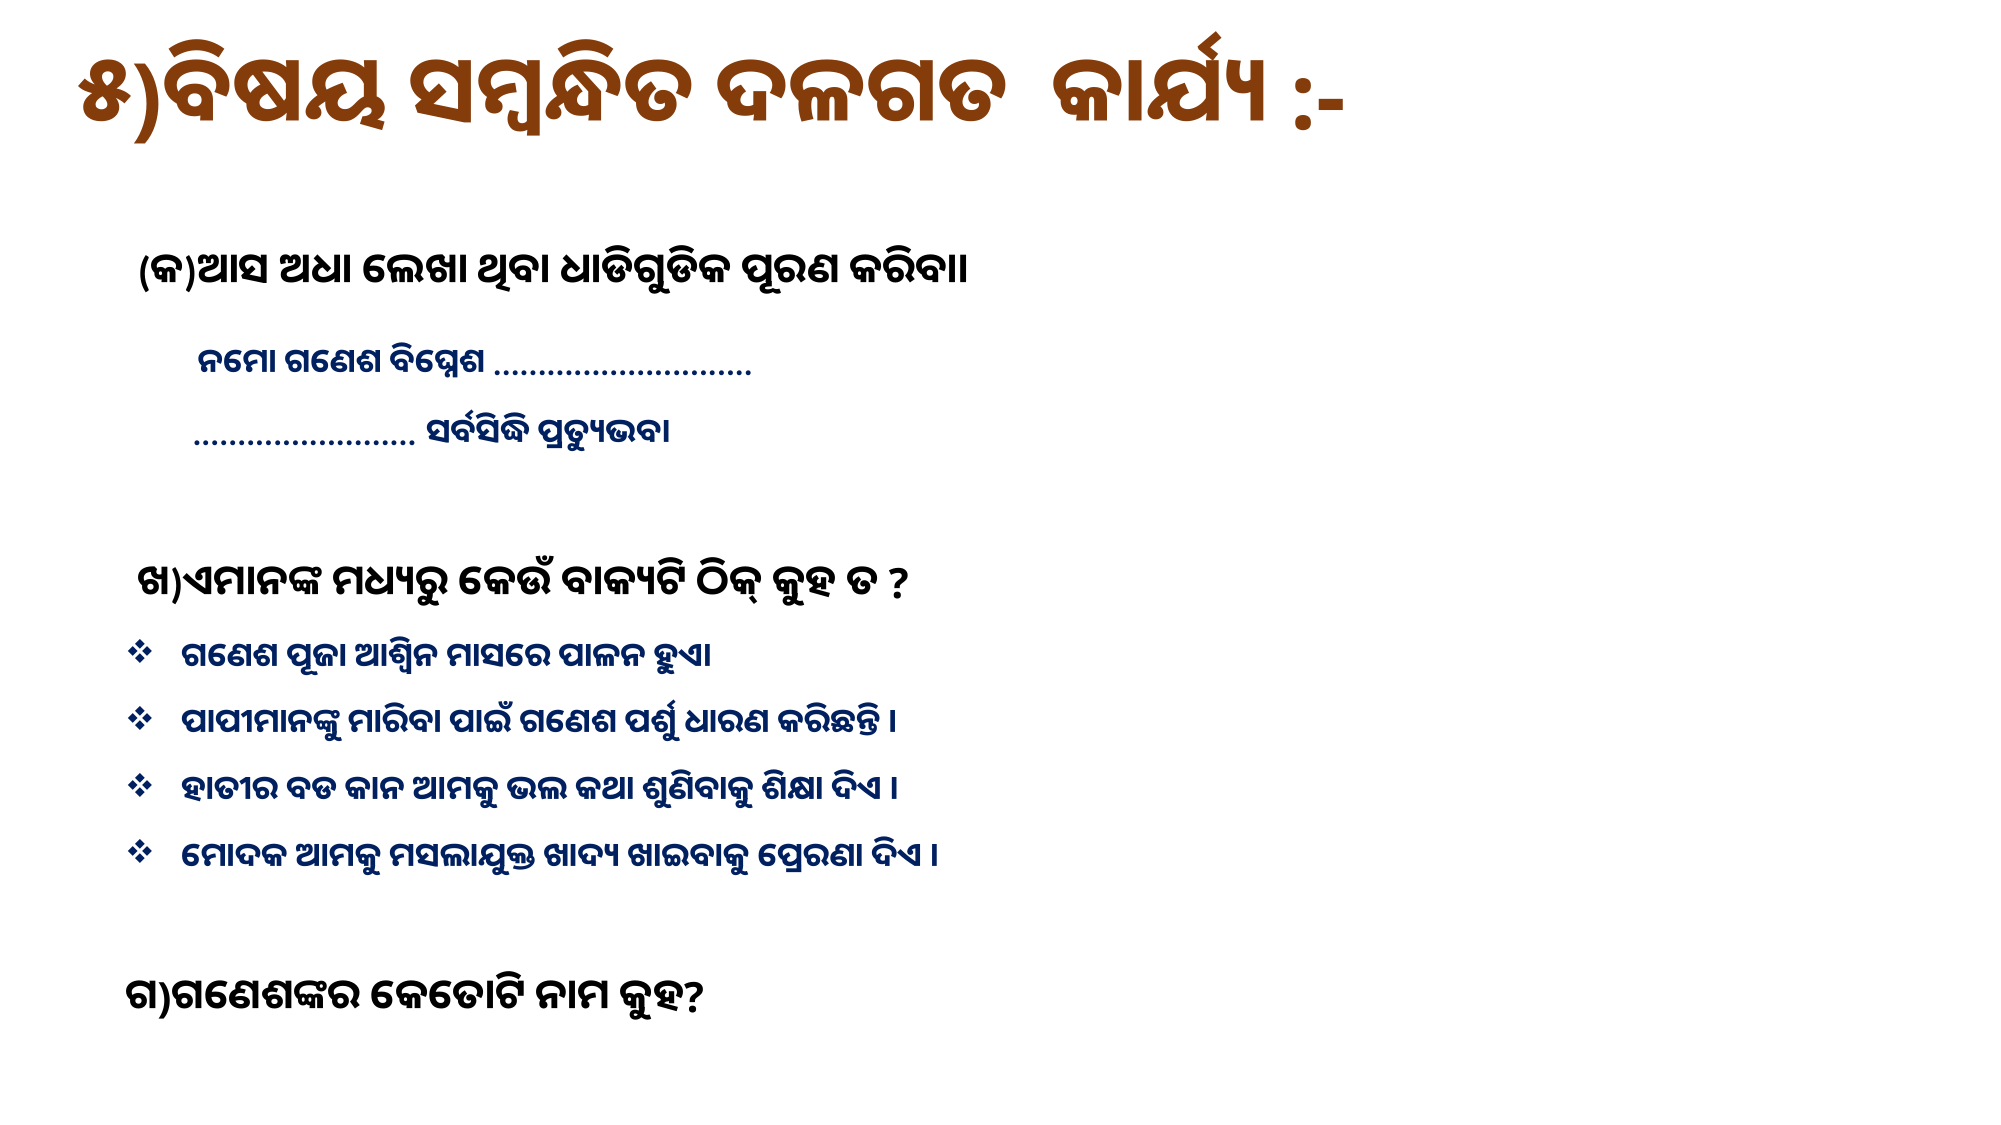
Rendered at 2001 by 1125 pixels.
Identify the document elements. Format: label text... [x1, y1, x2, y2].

text_box ୫)ବିଷୟ ସମ୍ବନ୍ଧିତ ଦଳଗତ କାର୍ଯ୍ୟ :- [64, 30, 1664, 201]
text_box (କ)ଆସ ଅଧା ଲେଖା ଥିବା ଧାଡିଗୁଡିକ ପୂରଣ କରିବା। ନମୋ ଗଣେଶ ବିଘ୍ନେଶ ............................. ......................... ସର୍ବସିଦ୍ଧି ପ୍ରତ୍ୟୁଭବ। ଖ)ଏମାନଙ୍କ ମଧ୍ୟରୁ କେଉଁ ବାକ୍ୟଟି ଠିକ୍ କୁହ ତ ? ଗଣେଶ ପୂଜା ଆଶ୍ୱିନ ମାସରେ ପାଳନ ହୁଏ। ପାପୀମାନଙ୍କୁ ମାରିବା ପାଇଁ ଗଣେଶ ପର୍ଶୁ ଧାରଣ କରିଛନ୍ତି । ହାତୀର ବଡ କାନ ଆମକୁ ଭଲ କଥା ଶୁଣିବାକୁ ଶିକ୍ଷା ଦିଏ । ମୋଦକ ଆମକୁ ମସଲାଯୁକ୍ତ ଖାଦ୍ୟ ଖାଇବାକୁ ପ୍ରେରଣା ଦିଏ । ଗ)ଗଣେଶଙ୍କର କେତୋଟି ନାମ କୁହ? [110, 219, 1831, 1125]
